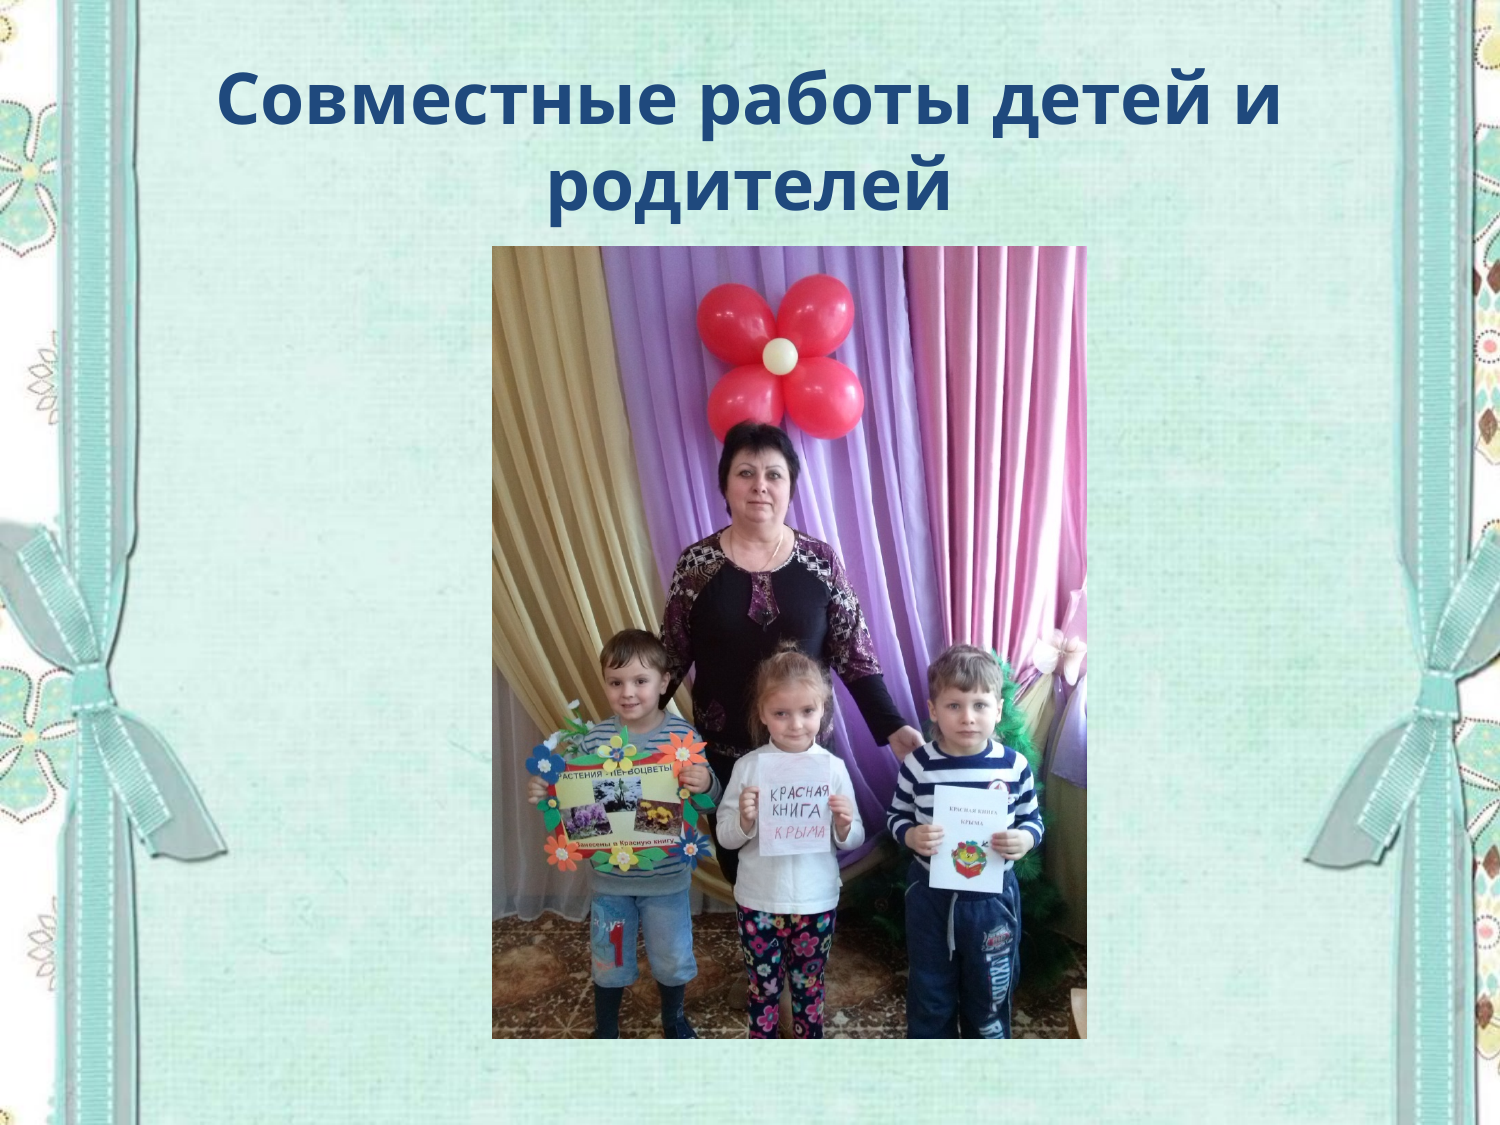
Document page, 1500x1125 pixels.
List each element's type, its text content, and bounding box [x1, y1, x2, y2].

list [491, 245, 1087, 1039]
title Совместные работы детей и родителей [75, 45, 1425, 233]
picture [0, 0, 1500, 1125]
